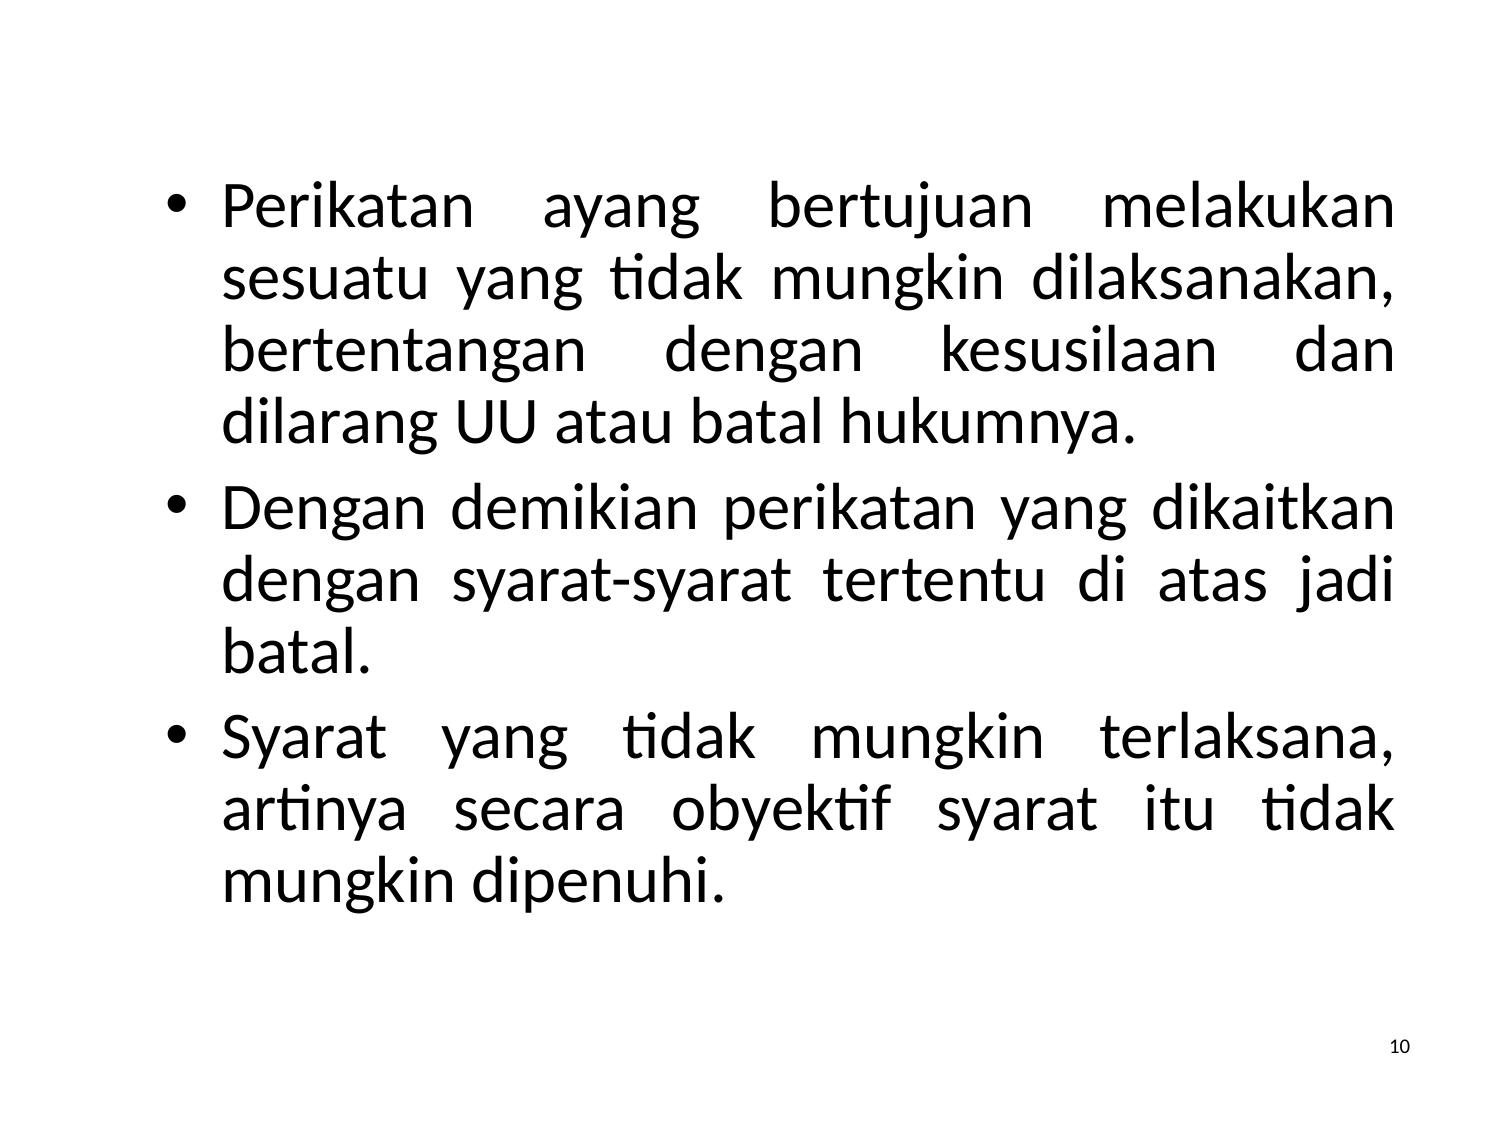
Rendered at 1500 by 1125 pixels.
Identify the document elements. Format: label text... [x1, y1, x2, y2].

text_box 10 [1112, 1024, 1425, 1100]
list Perikatan ayang bertujuan melakukan sesuatu yang tidak mungkin dilaksanakan, bertentangan dengan kesusilaan dan dilarang UU atau batal hukumnya. Dengan demikian perikatan yang dikaitkan dengan syarat-syarat tertentu di atas jadi batal. Syarat yang tidak mungkin terlaksana, artinya secara obyektif syarat itu tidak mungkin dipenuhi. [150, 162, 1412, 1074]
